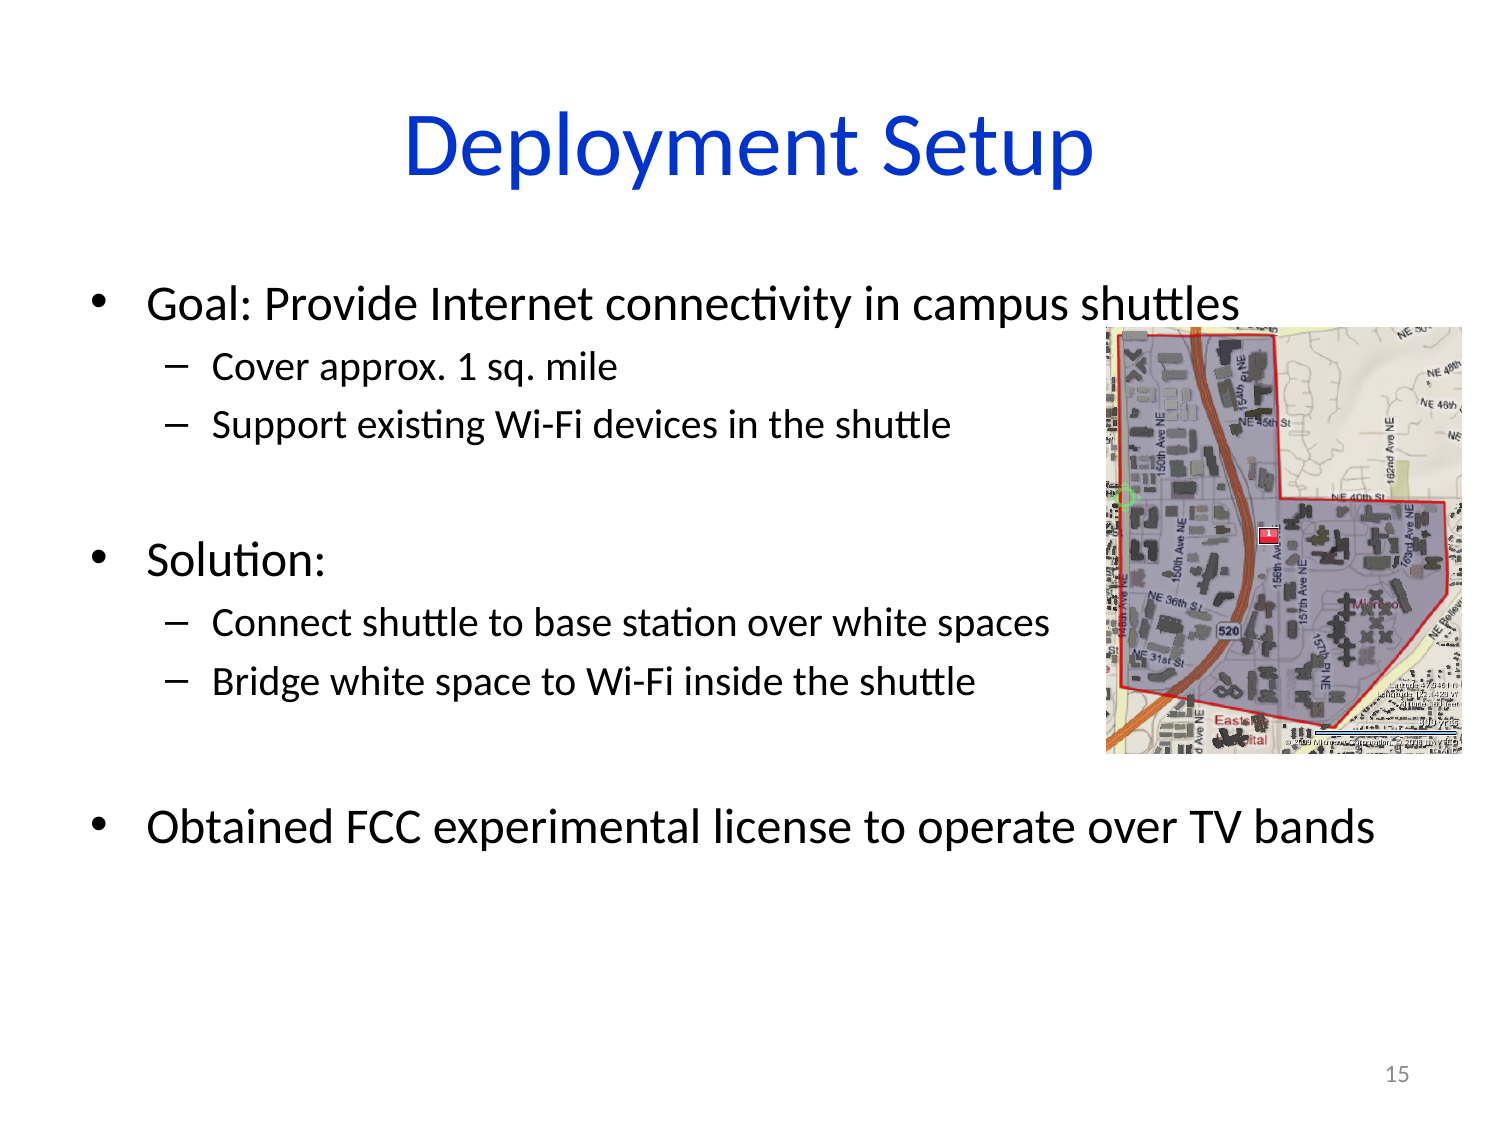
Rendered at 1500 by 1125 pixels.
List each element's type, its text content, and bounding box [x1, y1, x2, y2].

title Deployment Setup [75, 45, 1425, 233]
picture [1103, 324, 1463, 755]
slide_number 15 [1074, 1042, 1425, 1103]
list Goal: Provide Internet connectivity in campus shuttles Cover approx. 1 sq. mile Support existing Wi-Fi devices in the shuttle Solution: Connect shuttle to base station over white spaces Bridge white space to Wi-Fi inside the shuttle Obtained FCC experimental license to operate over TV bands [75, 262, 1425, 1005]
